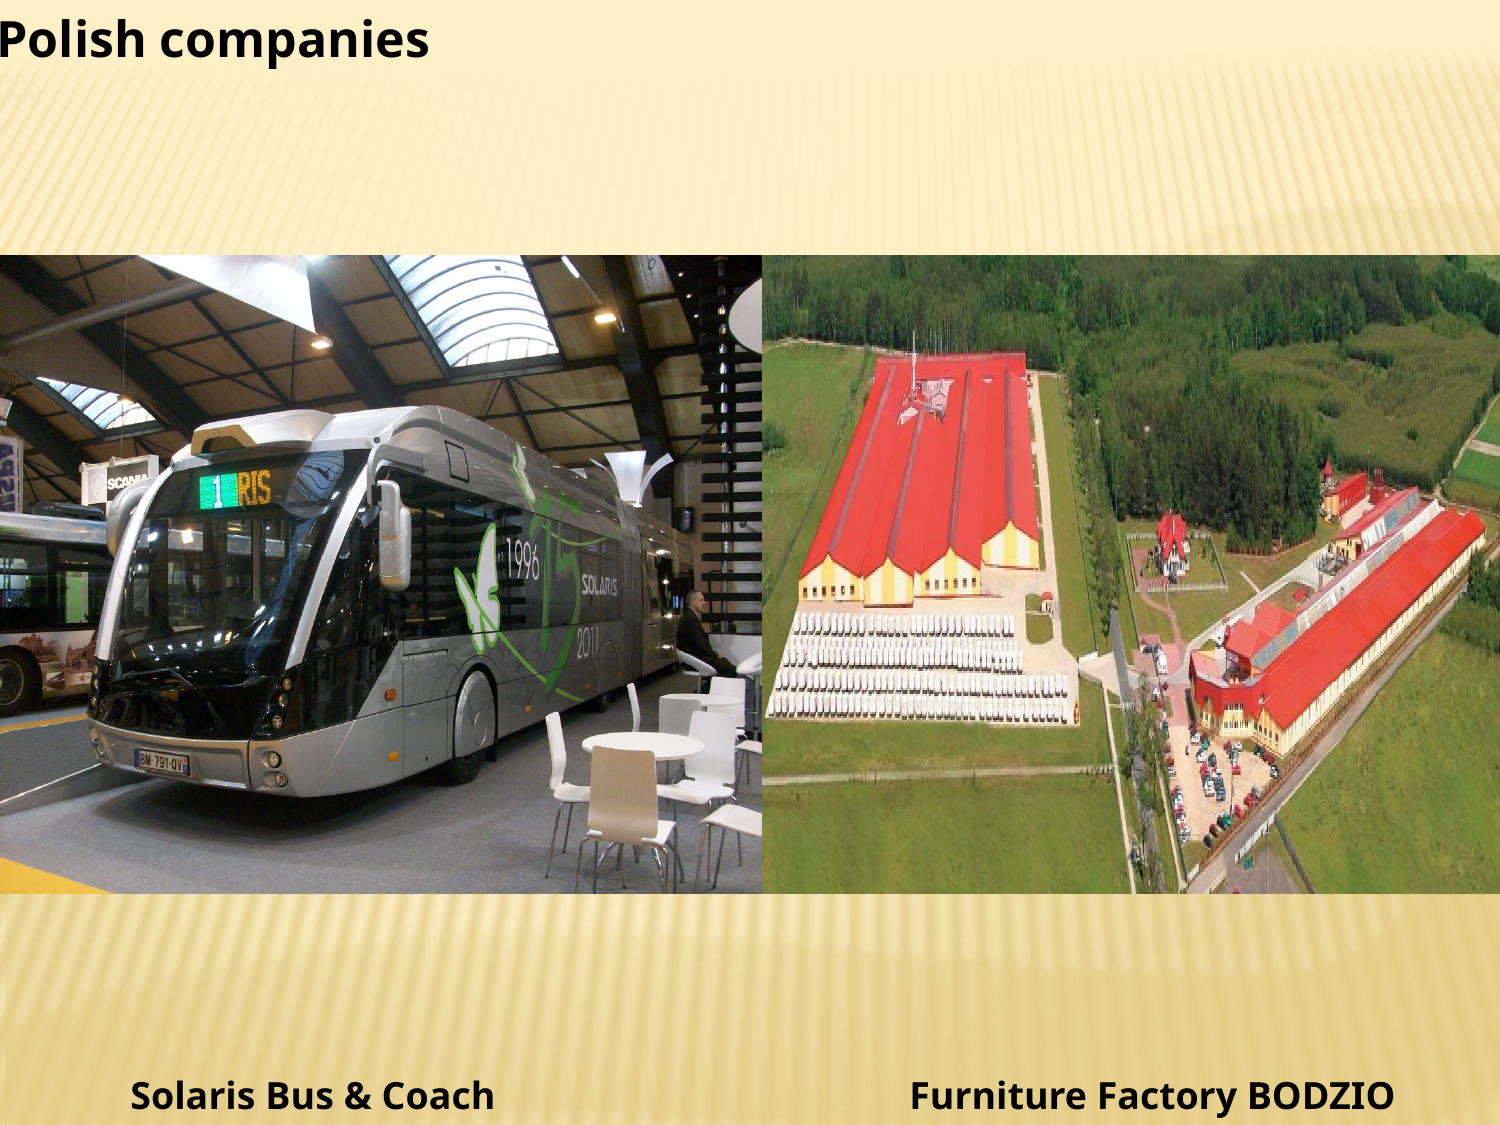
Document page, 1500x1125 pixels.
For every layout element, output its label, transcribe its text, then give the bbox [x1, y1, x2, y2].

text_box Polish companies [0, 0, 459, 75]
text_box Furniture Factory BODZIO [894, 1064, 1411, 1125]
picture [0, 255, 1500, 894]
text_box Solaris Bus & Coach [115, 1064, 512, 1125]
